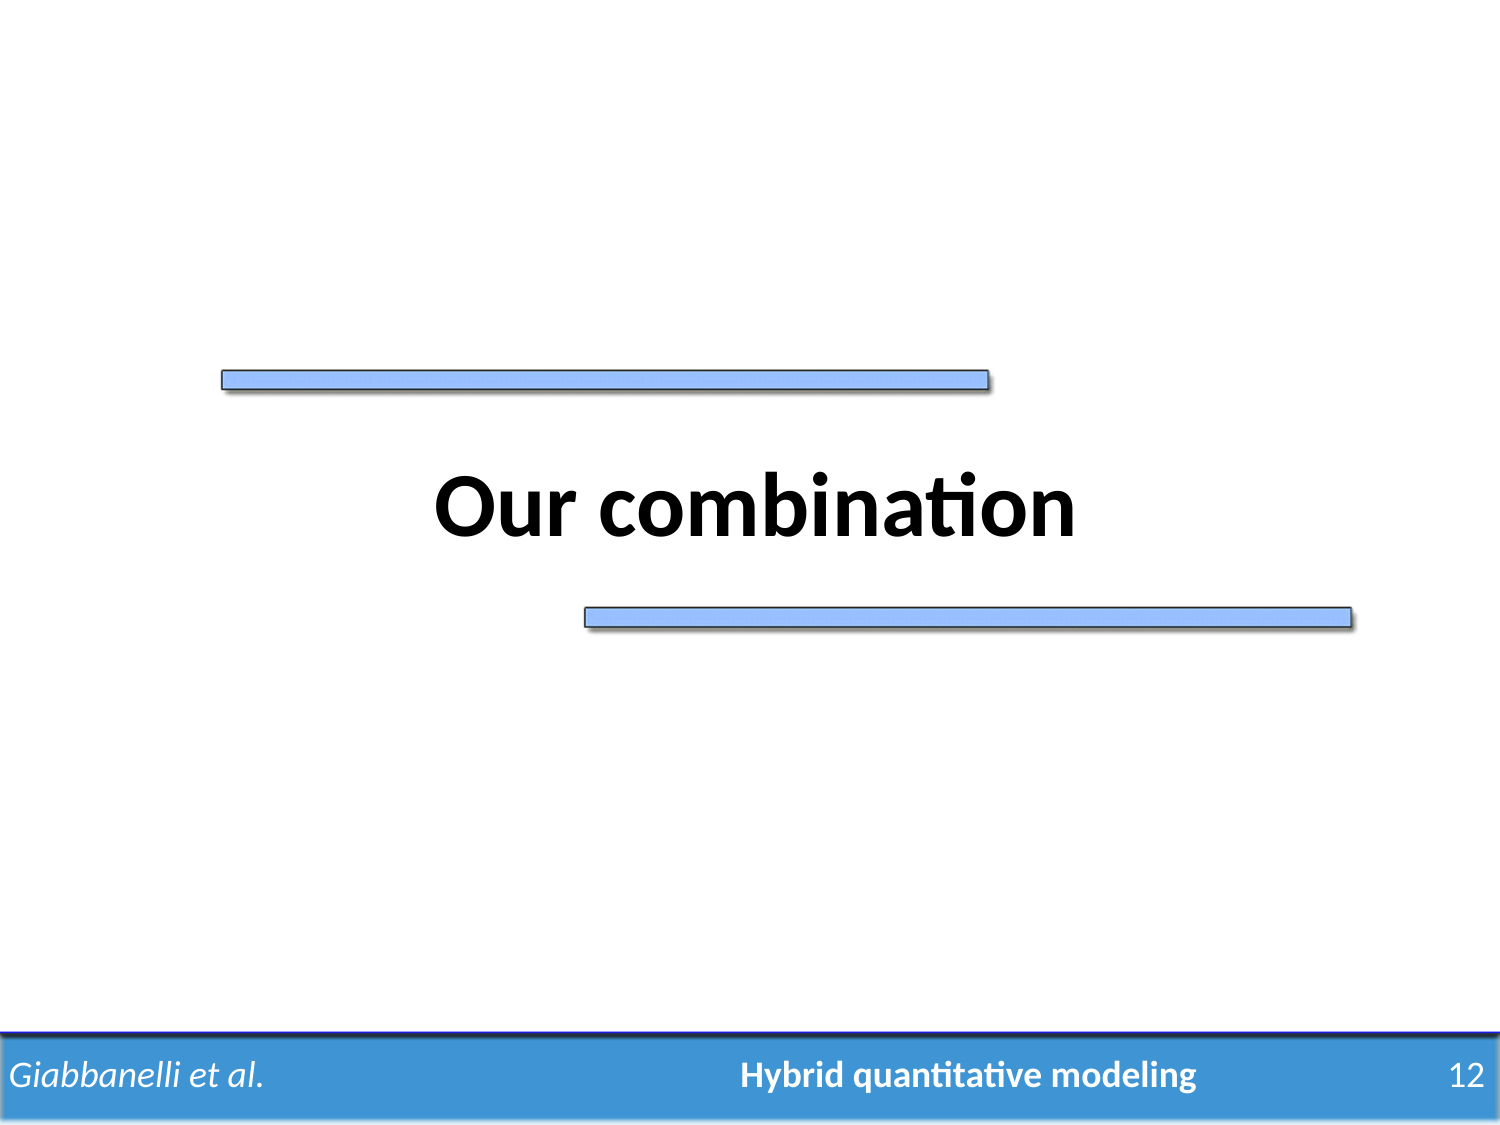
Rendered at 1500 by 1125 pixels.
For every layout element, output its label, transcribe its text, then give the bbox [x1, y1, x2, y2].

picture [212, 362, 1001, 404]
text_box Our combination [162, 437, 1350, 563]
picture [574, 599, 1363, 641]
picture [0, 1028, 1500, 1125]
